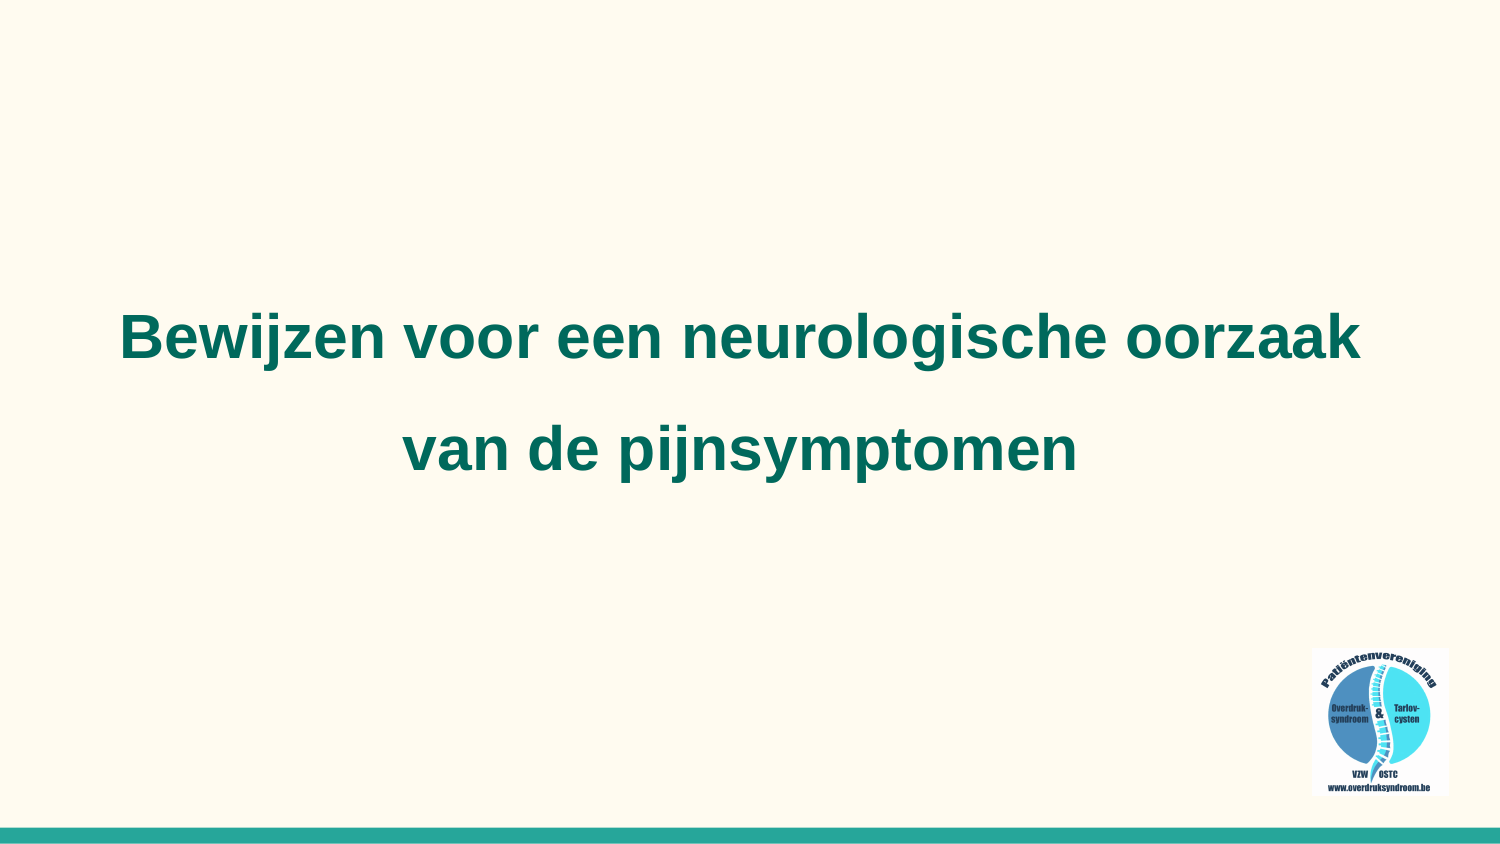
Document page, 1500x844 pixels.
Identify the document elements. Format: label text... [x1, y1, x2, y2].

list Bewijzen voor een neurologische oorzaak van de pijnsymptomen [51, 243, 1449, 750]
picture [1312, 648, 1450, 797]
